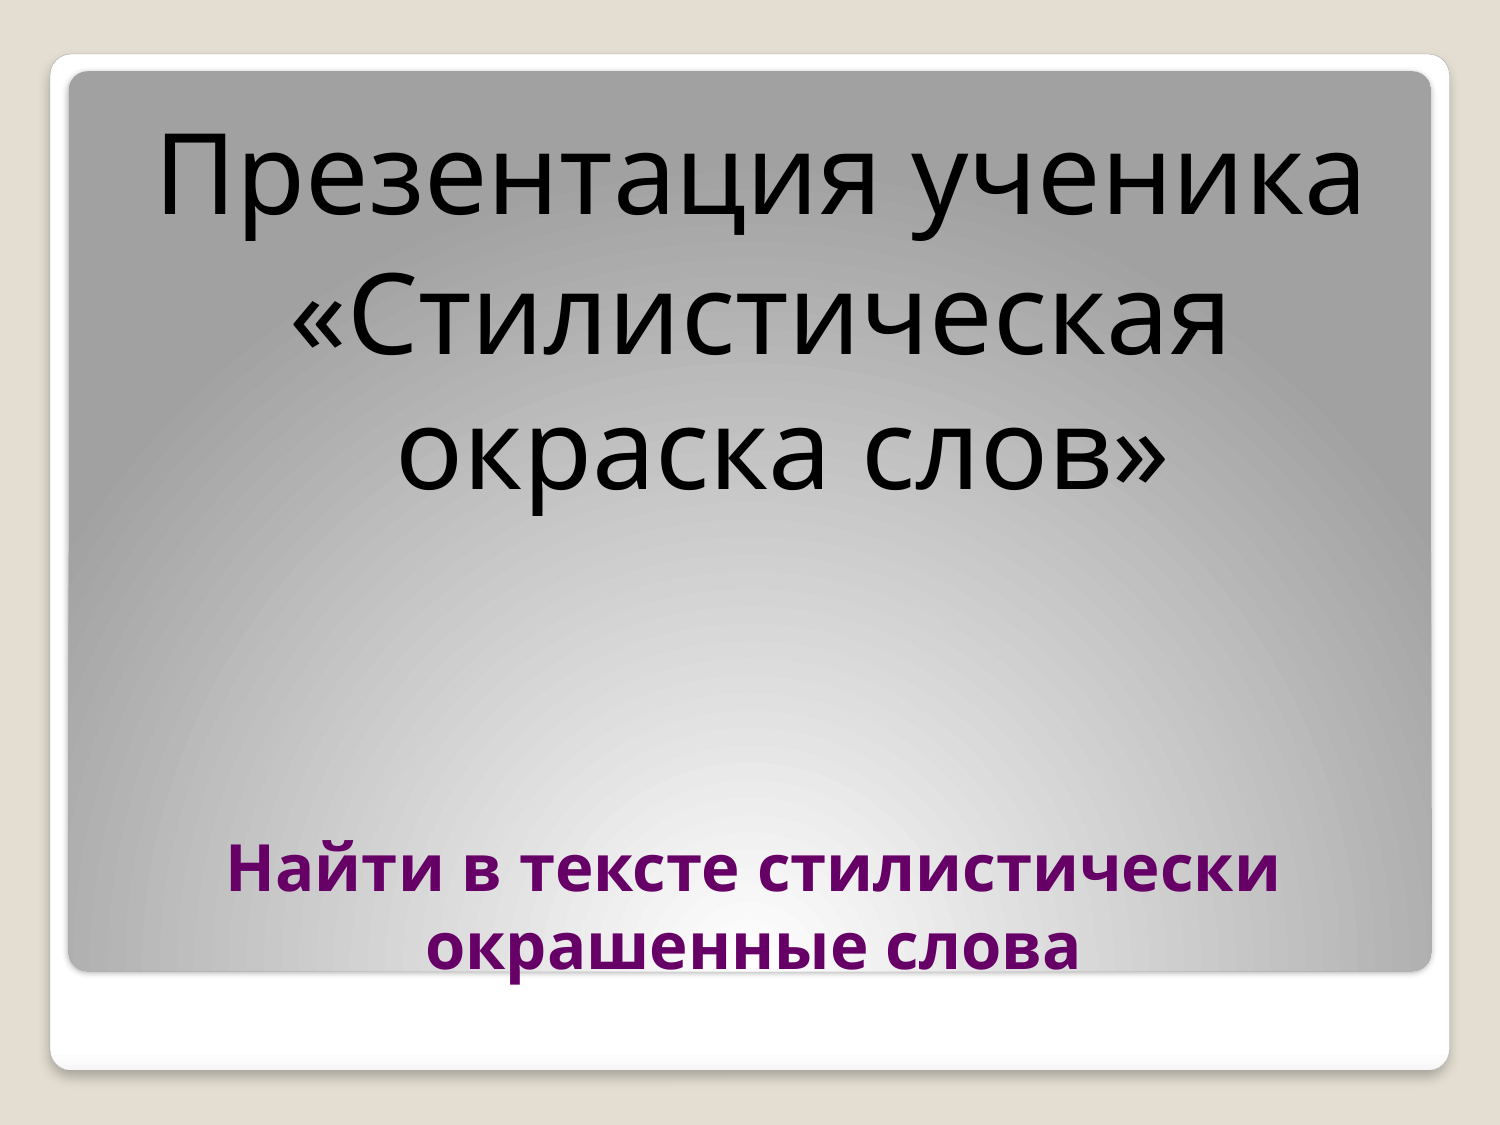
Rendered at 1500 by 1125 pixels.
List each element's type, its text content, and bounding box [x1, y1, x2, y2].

title Найти в тексте стилистически окрашенные слова [82, 817, 1425, 990]
list Презентация ученика «Стилистическая окраска слов» [82, 86, 1425, 774]
